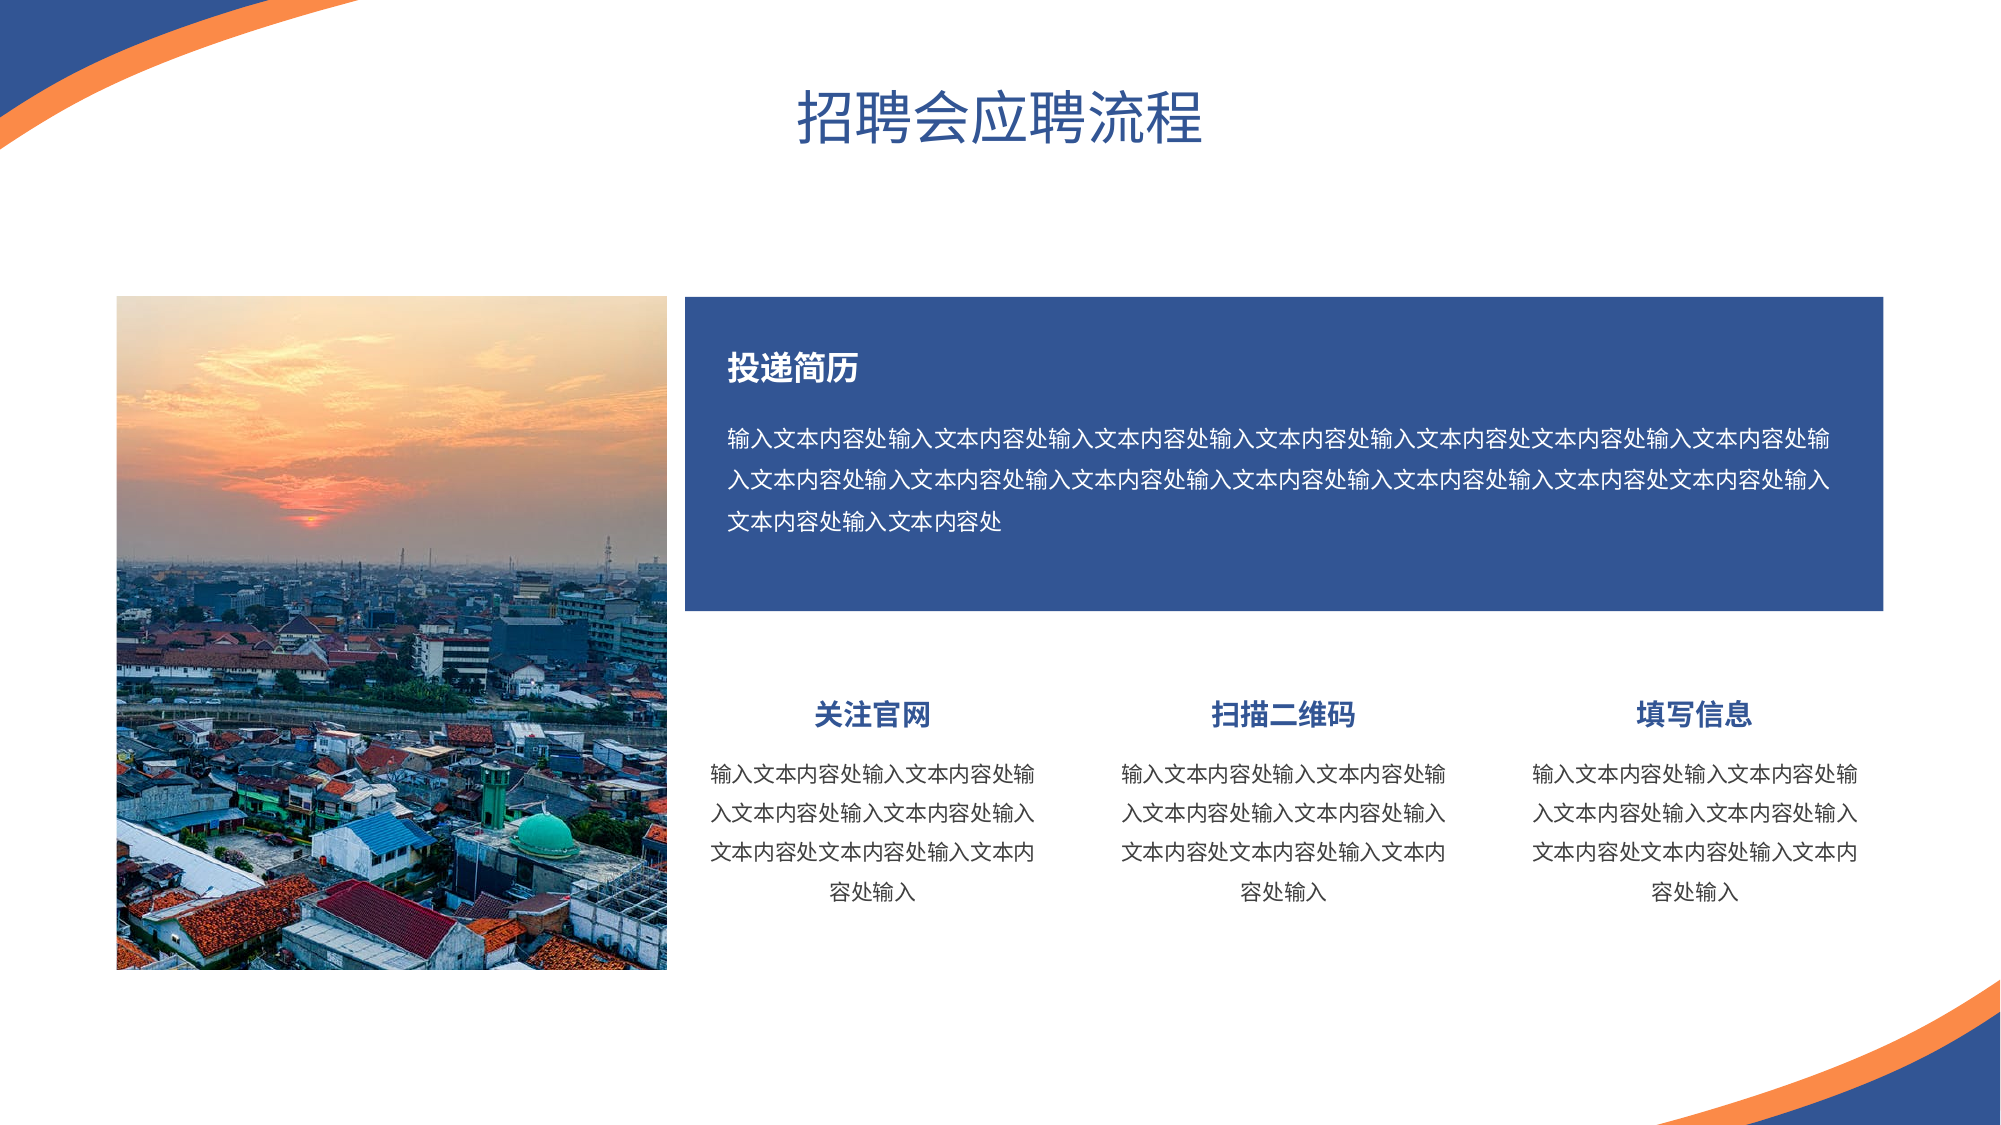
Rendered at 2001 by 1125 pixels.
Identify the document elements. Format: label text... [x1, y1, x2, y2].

picture [116, 296, 667, 970]
text_box 招聘会应聘流程 [668, 73, 1332, 217]
text_box 输入文本内容处输入文本内容处输入文本内容处输入文本内容处输入文本内容处文本内容处输入文本内容处输入 [1096, 739, 1473, 893]
text_box 关注官网 [798, 689, 948, 739]
text_box 扫描二维码 [1195, 689, 1373, 739]
text_box 输入文本内容处输入文本内容处输入文本内容处输入文本内容处输入文本内容处文本内容处输入文本内容处输入 [1507, 739, 1884, 893]
text_box 填写信息 [1621, 689, 1770, 739]
text_box 输入文本内容处输入文本内容处输入文本内容处输入文本内容处输入文本内容处文本内容处输入文本内容处输入文本内容处输入文本内容处输入文本内容处输入文本内容处输入文本内容处输入文本内容处文本内容处输入文本内容处输入文本内容处 [712, 403, 1857, 569]
text_box [684, 296, 1884, 612]
text_box 输入文本内容处输入文本内容处输入文本内容处输入文本内容处输入文本内容处文本内容处输入文本内容处输入 [685, 739, 1061, 893]
text_box 投递简历 [712, 339, 878, 395]
